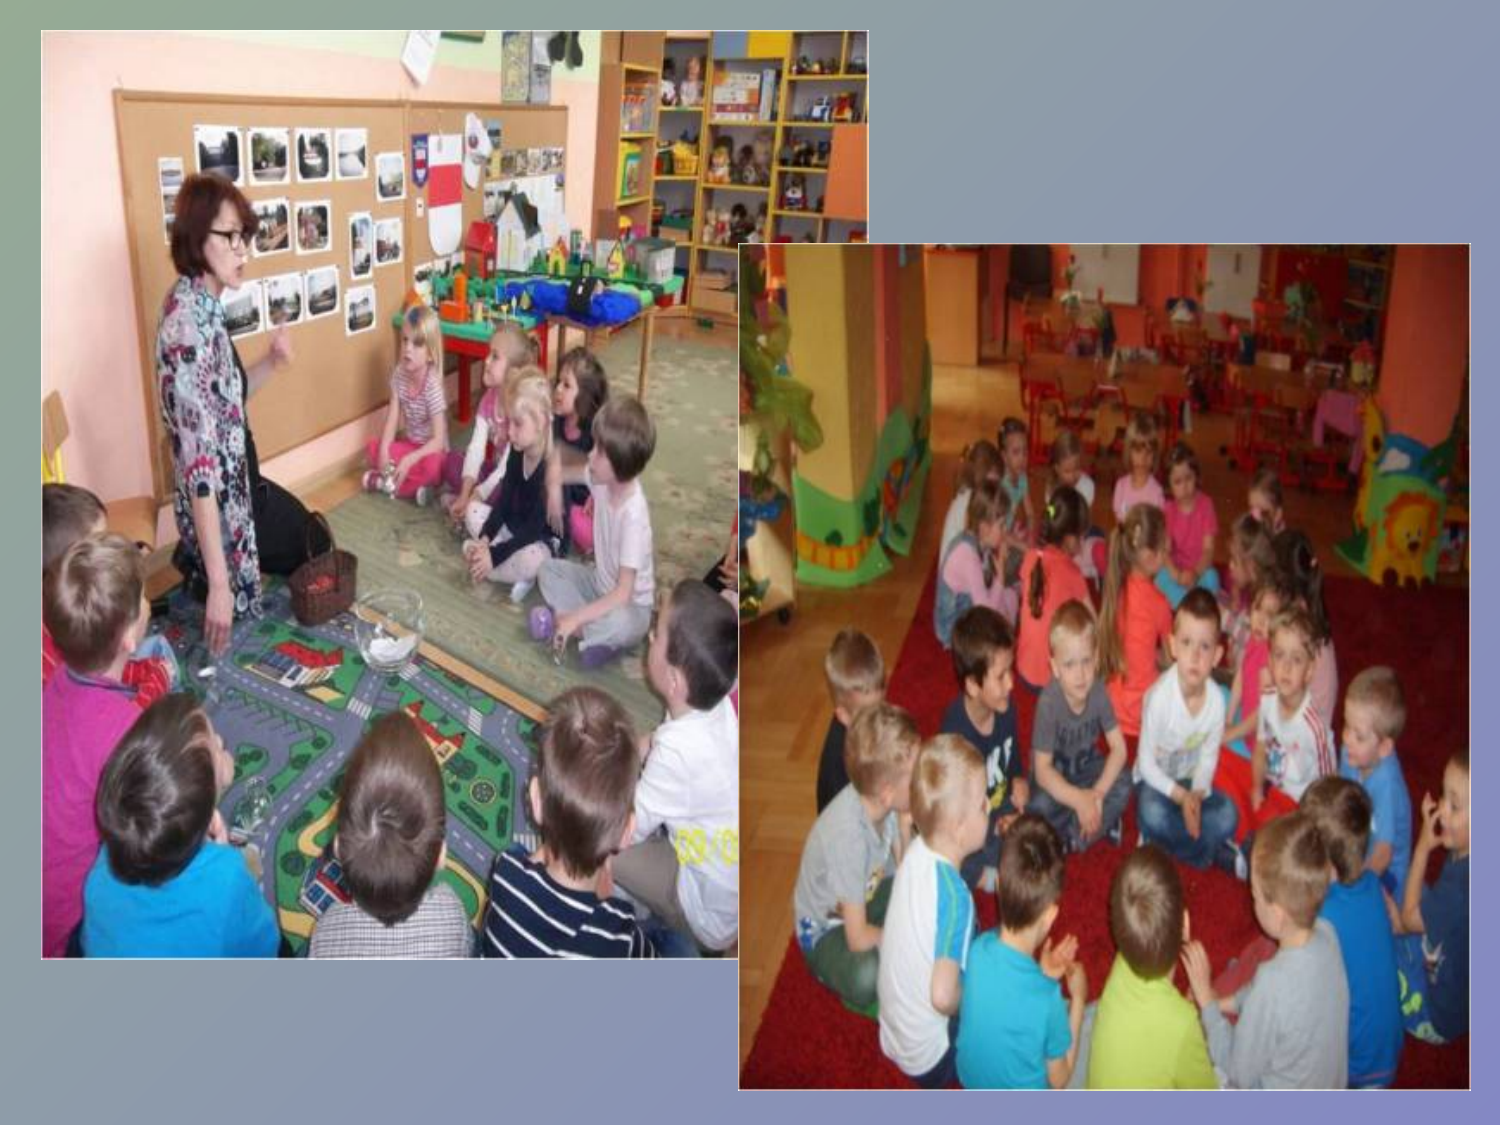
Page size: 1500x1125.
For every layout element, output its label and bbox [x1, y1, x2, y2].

picture [40, 30, 1471, 1091]
